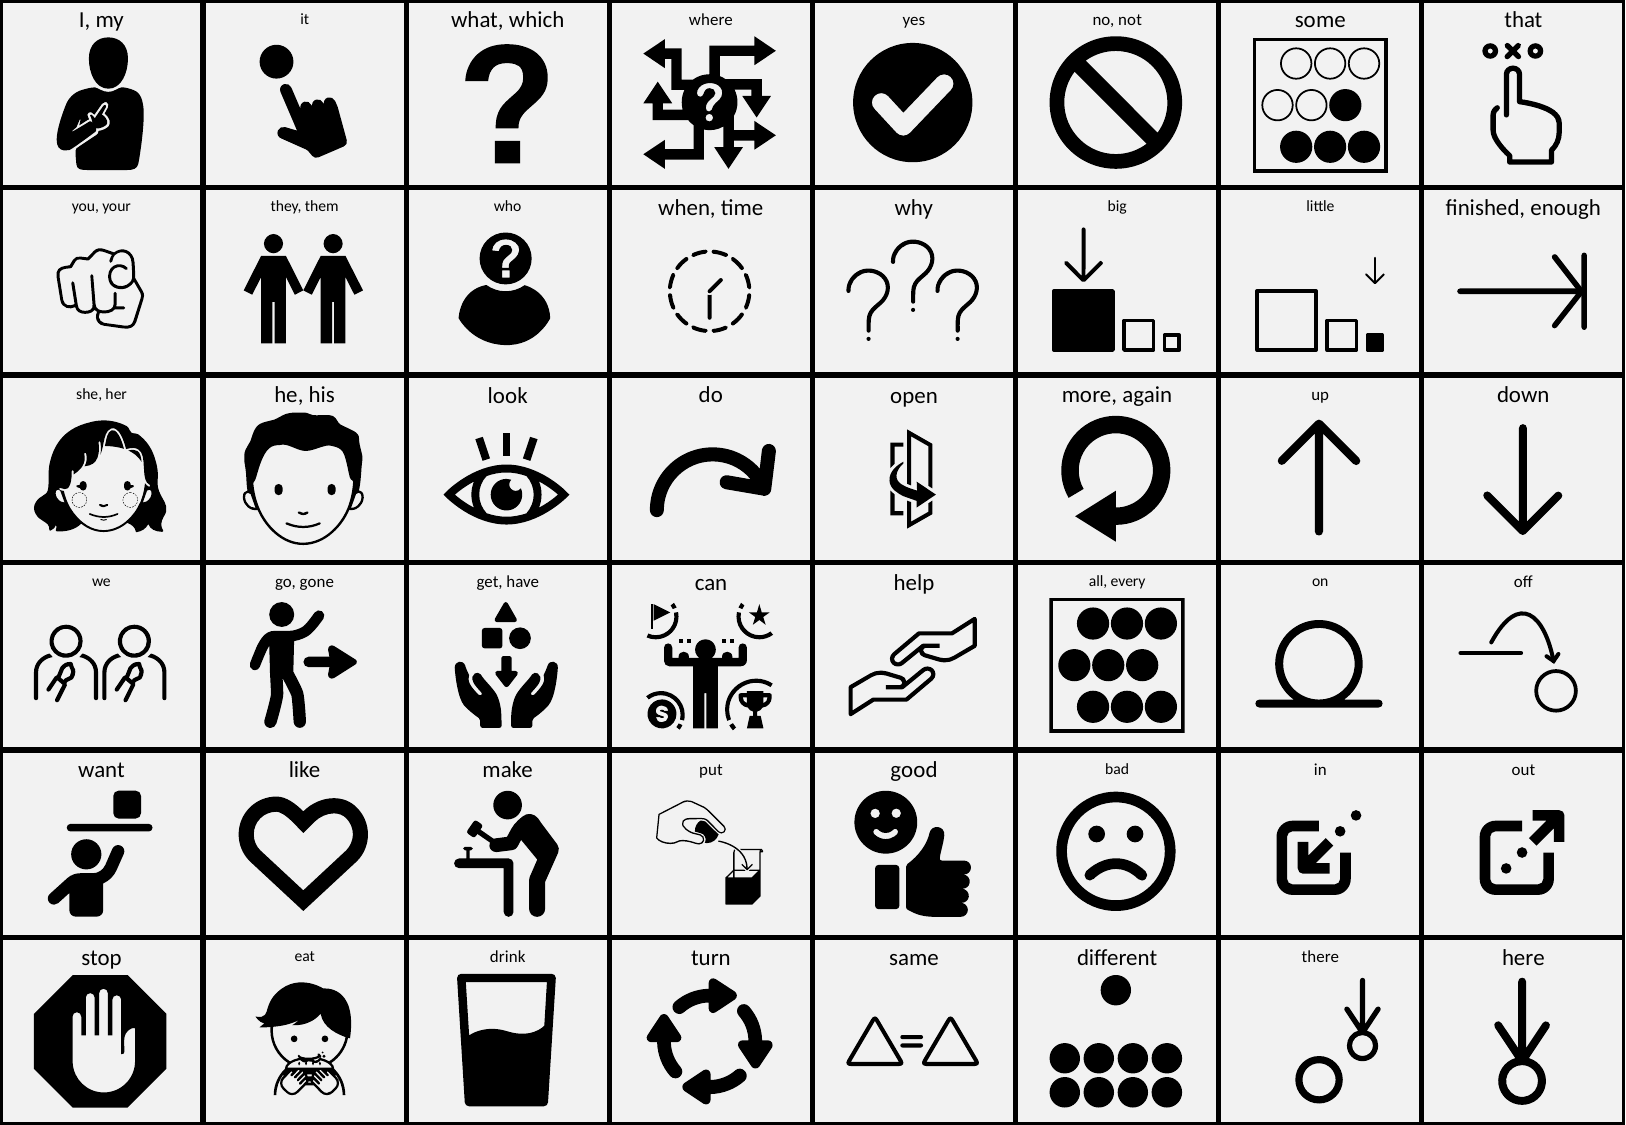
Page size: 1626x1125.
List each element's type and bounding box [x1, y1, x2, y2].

picture [33, 596, 170, 733]
picture [1049, 974, 1185, 1111]
picture [1049, 222, 1185, 358]
picture [1252, 222, 1389, 358]
picture [439, 787, 576, 923]
picture [439, 598, 576, 735]
picture [846, 974, 982, 1111]
picture [846, 412, 982, 549]
picture [1252, 973, 1389, 1110]
picture [236, 598, 373, 735]
picture [236, 412, 373, 548]
picture [236, 221, 373, 358]
picture [846, 787, 982, 923]
picture [1049, 597, 1186, 733]
picture [1455, 785, 1592, 922]
picture [1049, 412, 1185, 548]
picture [1455, 37, 1592, 173]
picture [236, 34, 373, 171]
picture [236, 787, 373, 923]
picture [439, 973, 576, 1110]
picture [1049, 35, 1185, 172]
picture [1455, 412, 1592, 548]
picture [1455, 224, 1592, 361]
picture [643, 35, 779, 172]
picture [1455, 974, 1592, 1111]
picture [1252, 785, 1389, 922]
picture [33, 37, 170, 173]
picture [439, 412, 576, 549]
picture [846, 599, 982, 736]
picture [33, 409, 170, 546]
picture [33, 221, 170, 358]
picture [236, 972, 373, 1108]
picture [1049, 784, 1185, 921]
picture [643, 412, 779, 548]
picture [1252, 37, 1389, 173]
picture [643, 785, 779, 922]
picture [1252, 410, 1389, 547]
picture [643, 974, 779, 1111]
text_box [0, 0, 1625, 1125]
picture [439, 37, 576, 173]
picture [33, 787, 170, 923]
picture [1252, 597, 1389, 733]
picture [33, 974, 170, 1111]
picture [643, 599, 779, 736]
picture [846, 35, 982, 172]
picture [643, 224, 779, 361]
picture [439, 222, 576, 358]
picture [846, 224, 982, 361]
picture [1455, 598, 1592, 735]
